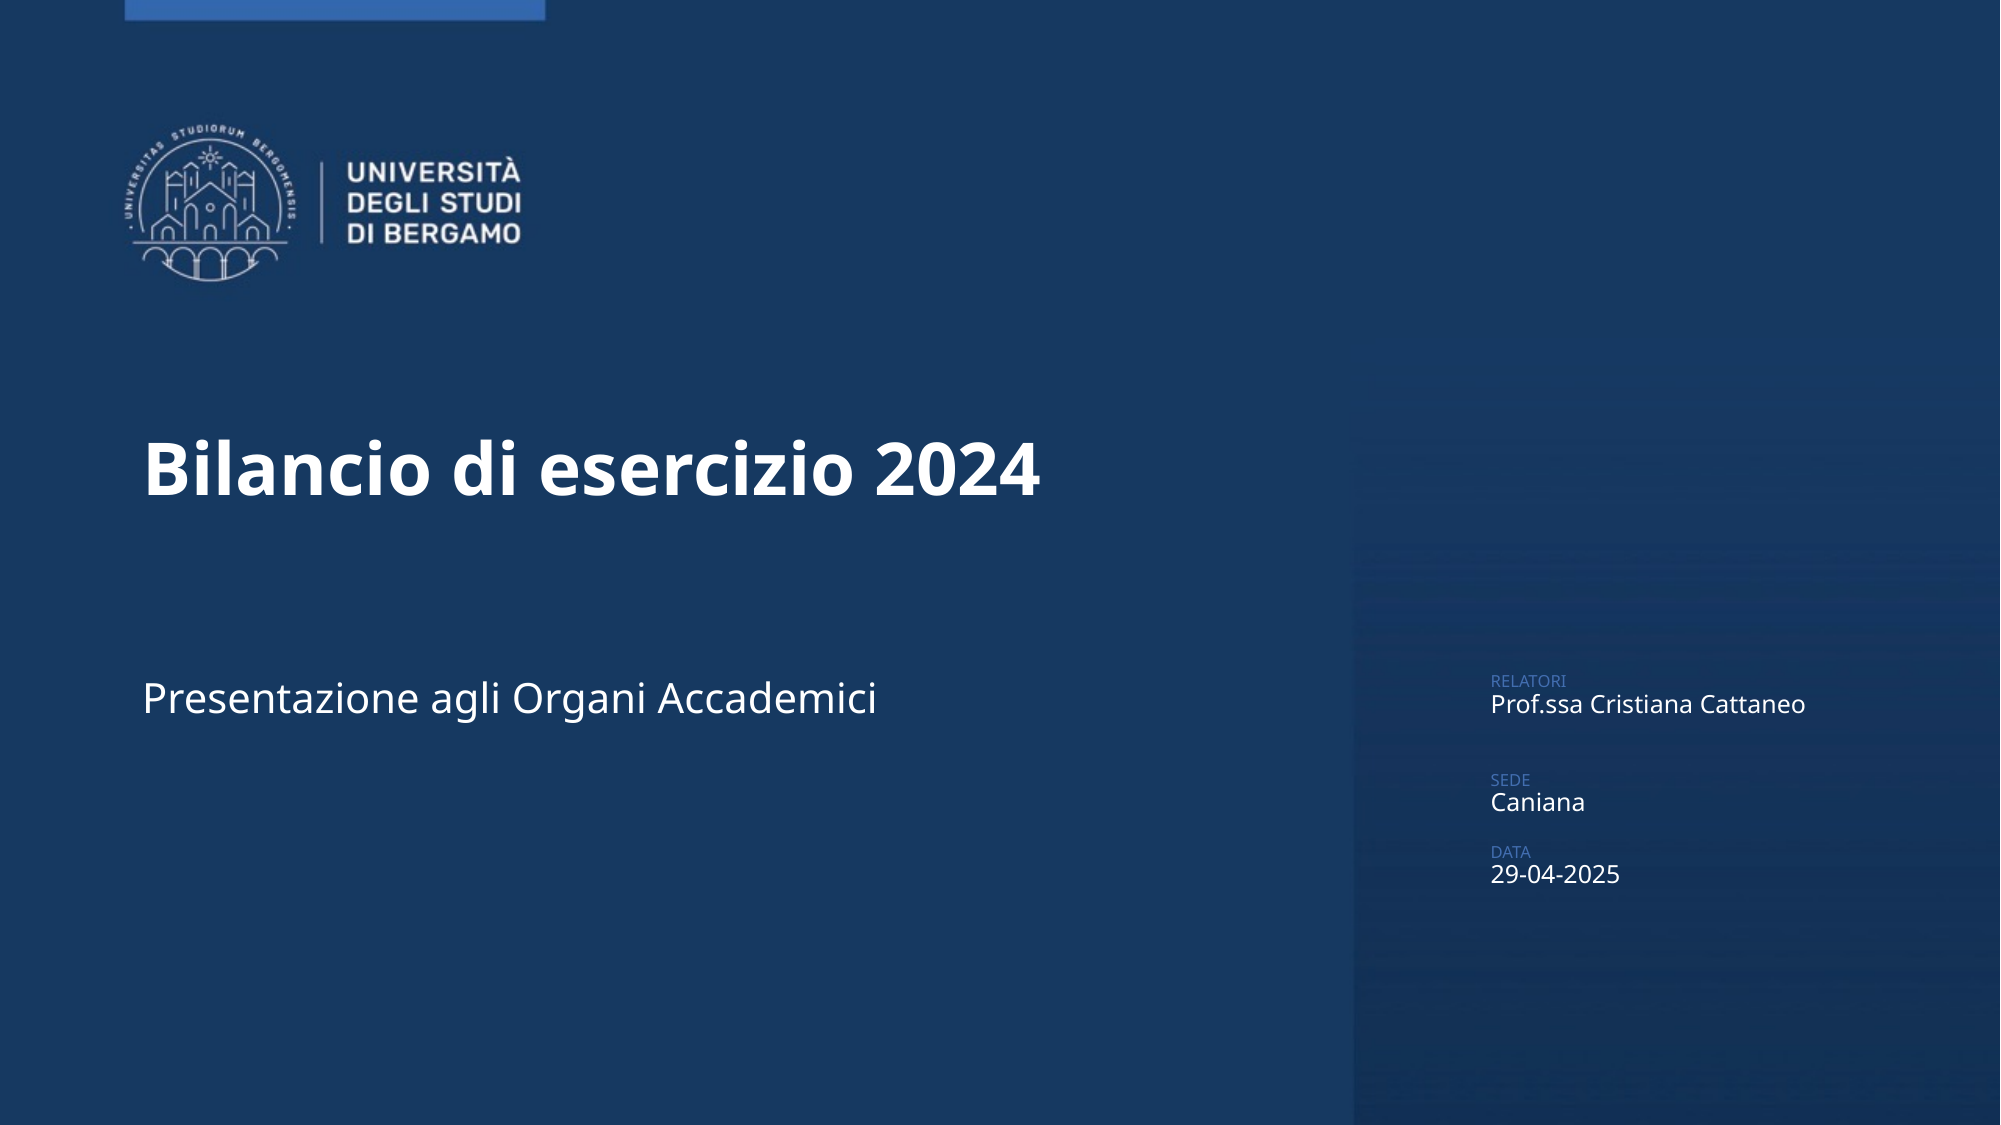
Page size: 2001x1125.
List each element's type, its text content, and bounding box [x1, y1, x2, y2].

title Bilancio di esercizio 2024 [127, 424, 1241, 590]
picture [0, 0, 2000, 1125]
